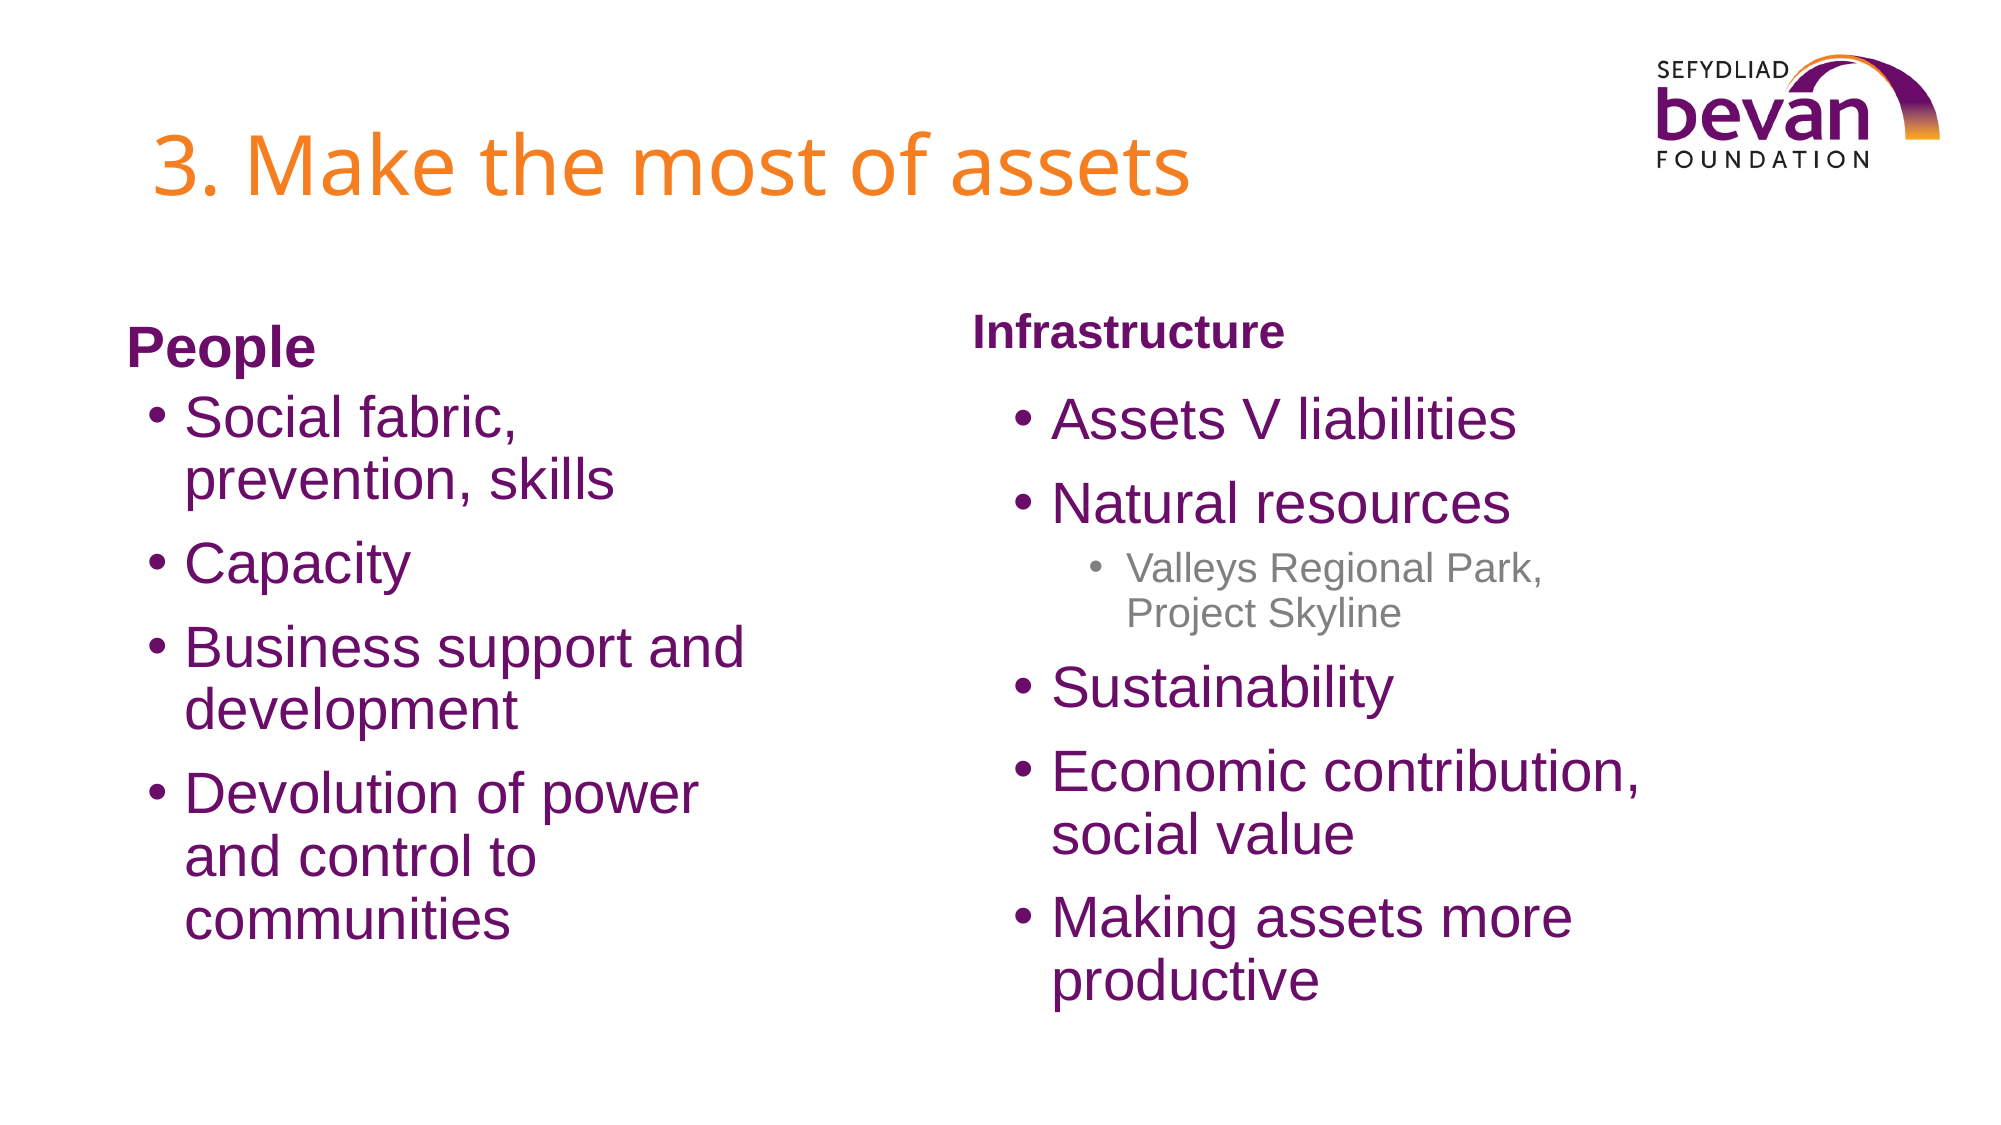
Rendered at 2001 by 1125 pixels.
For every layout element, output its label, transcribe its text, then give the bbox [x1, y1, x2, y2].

picture [1655, 53, 1942, 171]
list Social fabric, prevention, skills Capacity Business support and development Devolution of power and control to communities [132, 445, 829, 1050]
text_box Assets V liabilities Natural resources Valleys Regional Park, Project Skyline Sustainability Economic contribution, social value Making assets more productive [998, 381, 1696, 1053]
text_box Infrastructure [957, 299, 1737, 367]
text_box People [111, 309, 958, 445]
title 3. Make the most of assets [137, 59, 1863, 278]
